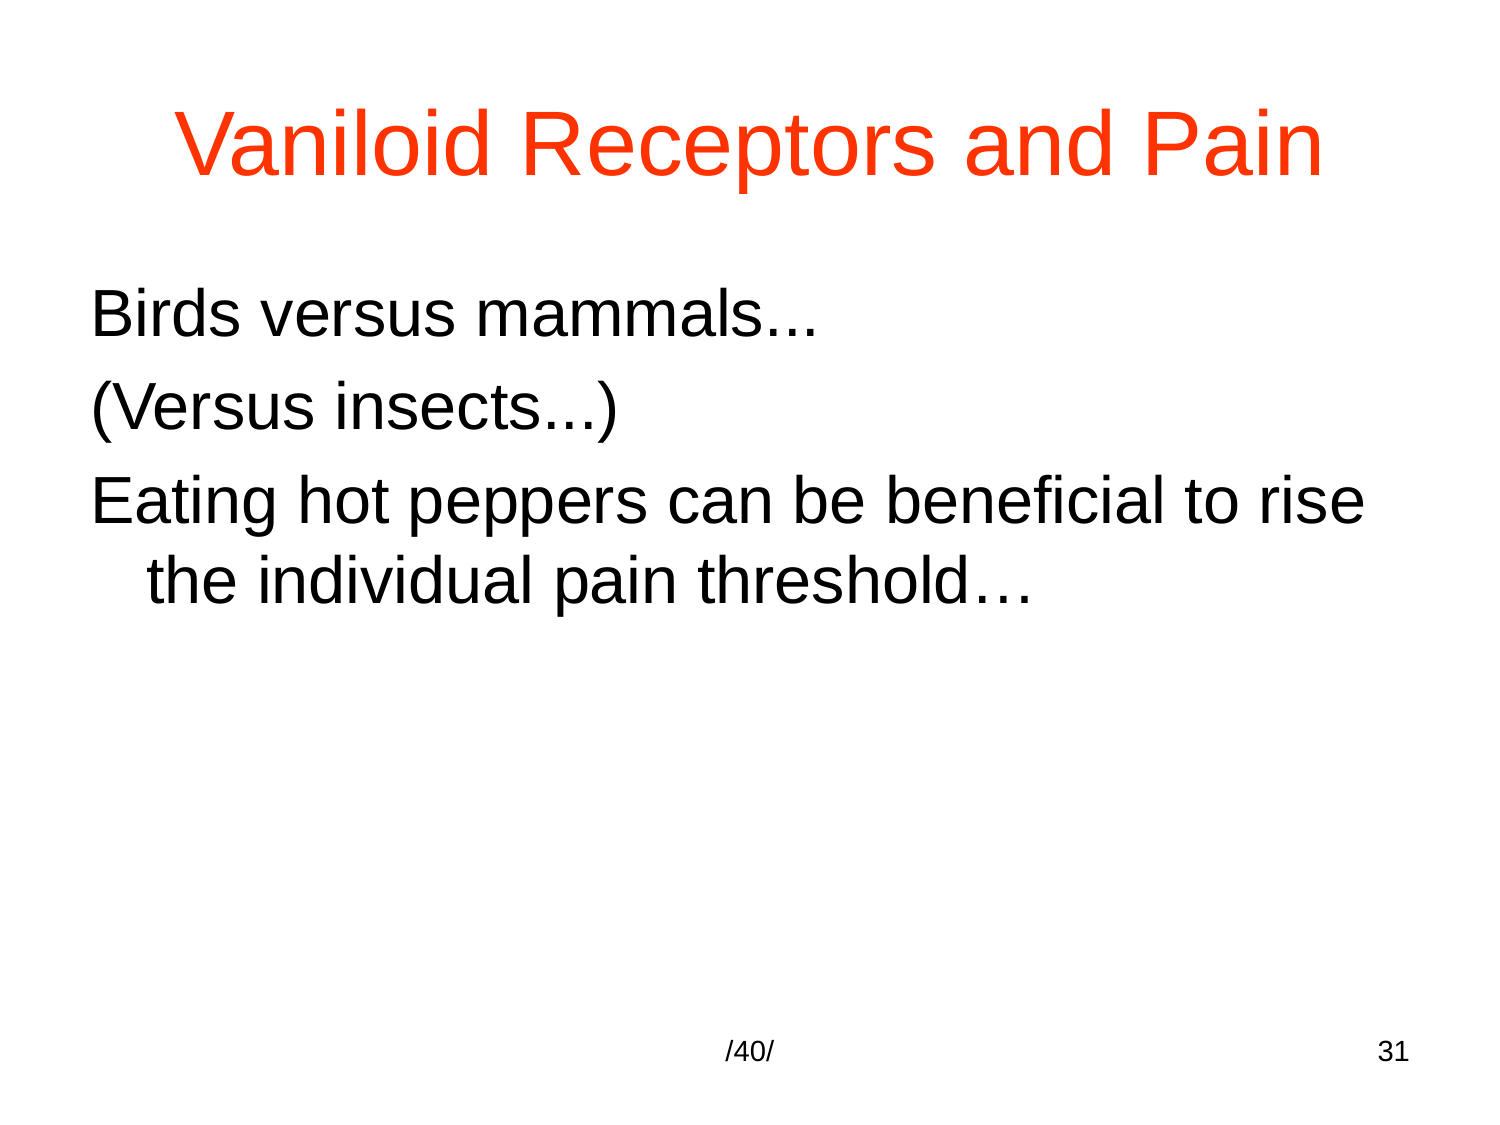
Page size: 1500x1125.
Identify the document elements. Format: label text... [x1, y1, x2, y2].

slide_number 31 [1074, 1024, 1425, 1103]
list Birds versus mammals... (Versus insects...) Eating hot peppers can be beneficial to rise the individual pain threshold… [75, 262, 1425, 1005]
footer /40/ [512, 1024, 988, 1103]
title Vaniloid Receptors and Pain [75, 45, 1425, 233]
